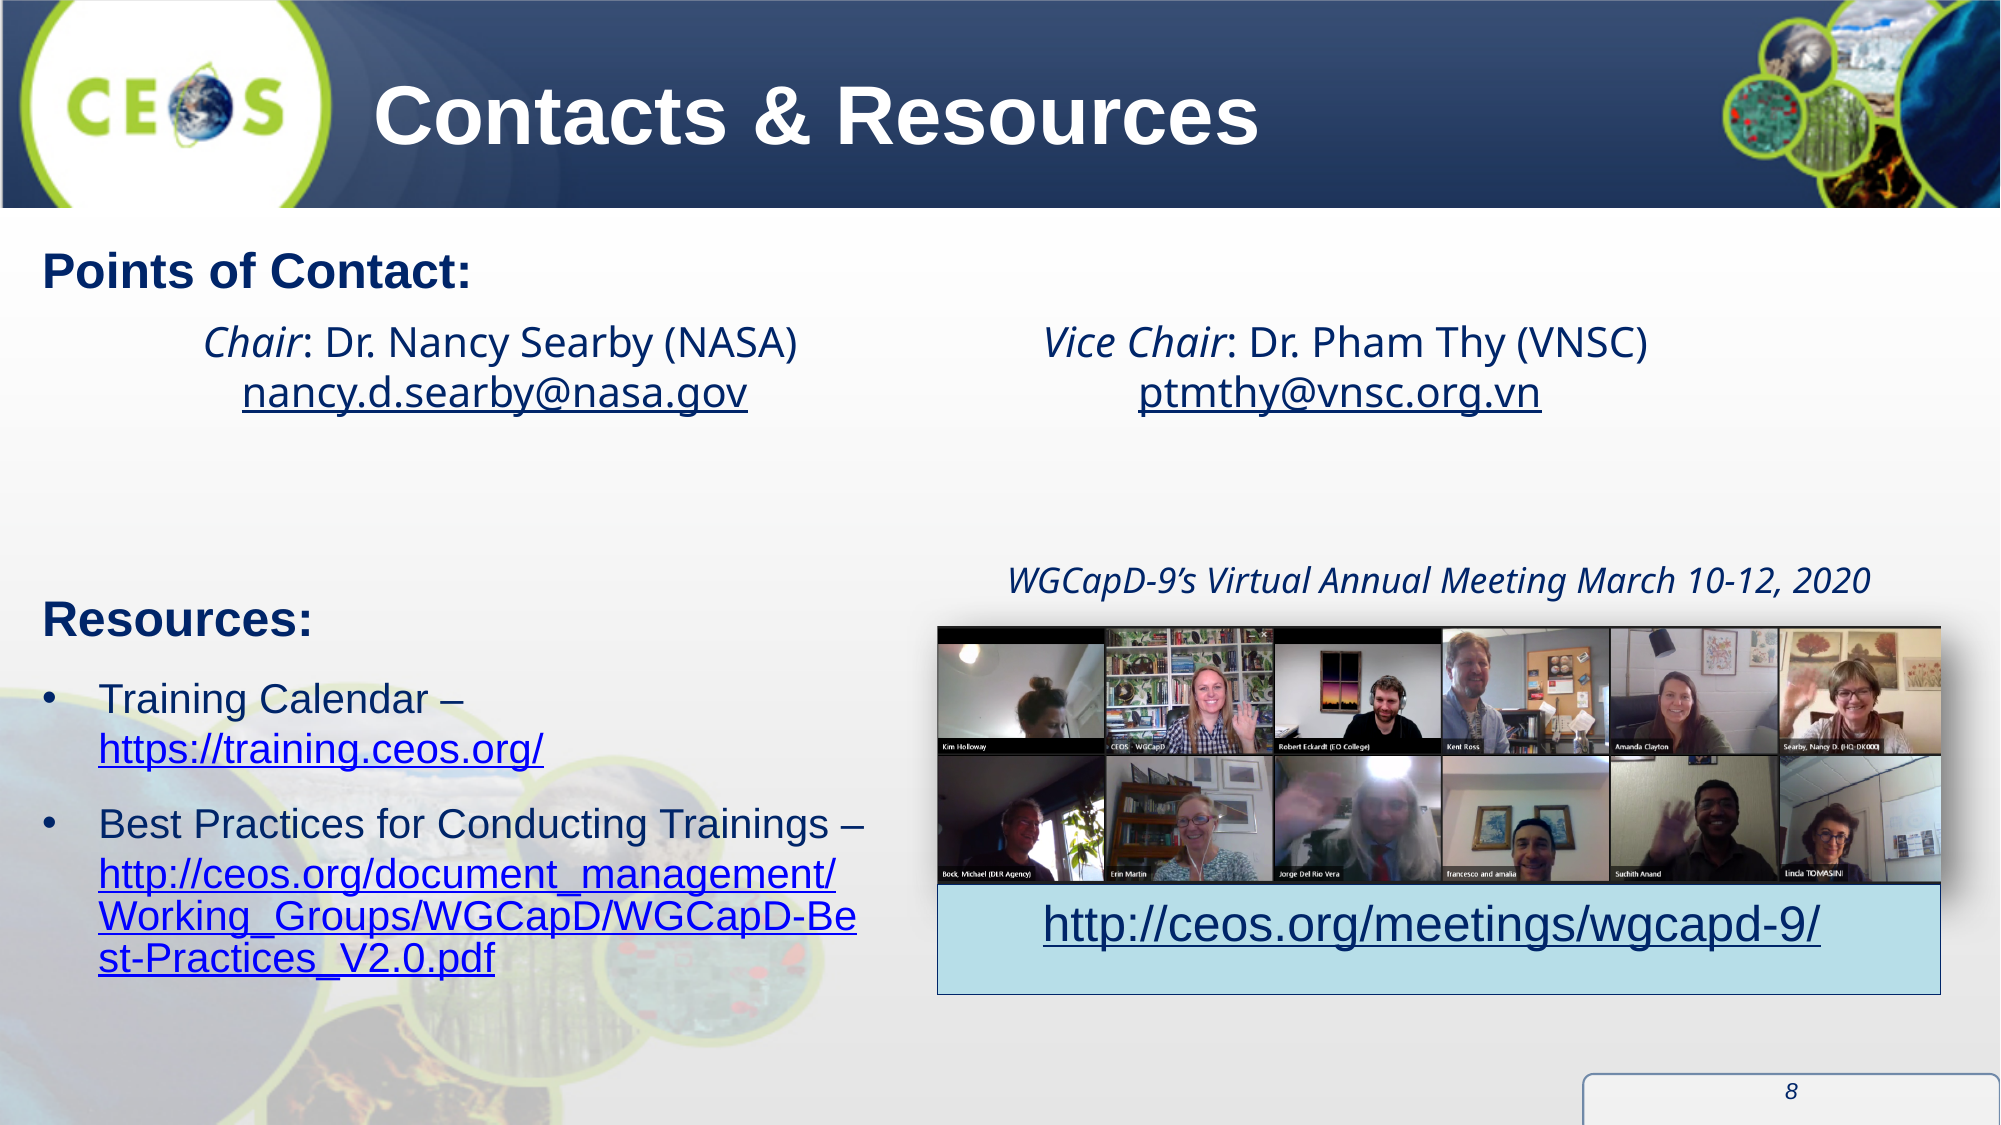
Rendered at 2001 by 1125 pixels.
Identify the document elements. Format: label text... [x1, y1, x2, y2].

list Resources: Training Calendar – https://training.ceos.org/ Best Practices for Conducting Trainings – http://ceos.org/document_management/Working_Groups/WGCapD/WGCapD-Best-Practices_V2.0.pdf [27, 579, 883, 1068]
text_box Chair: Dr. Nancy Searby (NASA) nancy.d.searby@nasa.gov [117, 322, 883, 436]
picture [0, 0, 2001, 1125]
text_box Vice Chair: Dr. Pham Thy (VNSC) ptmthy@vnsc.org.vn [1002, 307, 1689, 445]
list Contacts & Resources [358, 50, 1728, 174]
text_box WGCapD-9’s Virtual Annual Meeting March 10-12, 2020 [937, 550, 1941, 620]
text_box Points of Contact: [27, 231, 899, 322]
slide_number 8 [1582, 1072, 2000, 1125]
text_box http://ceos.org/meetings/wgcapd-9/ [937, 885, 1941, 995]
